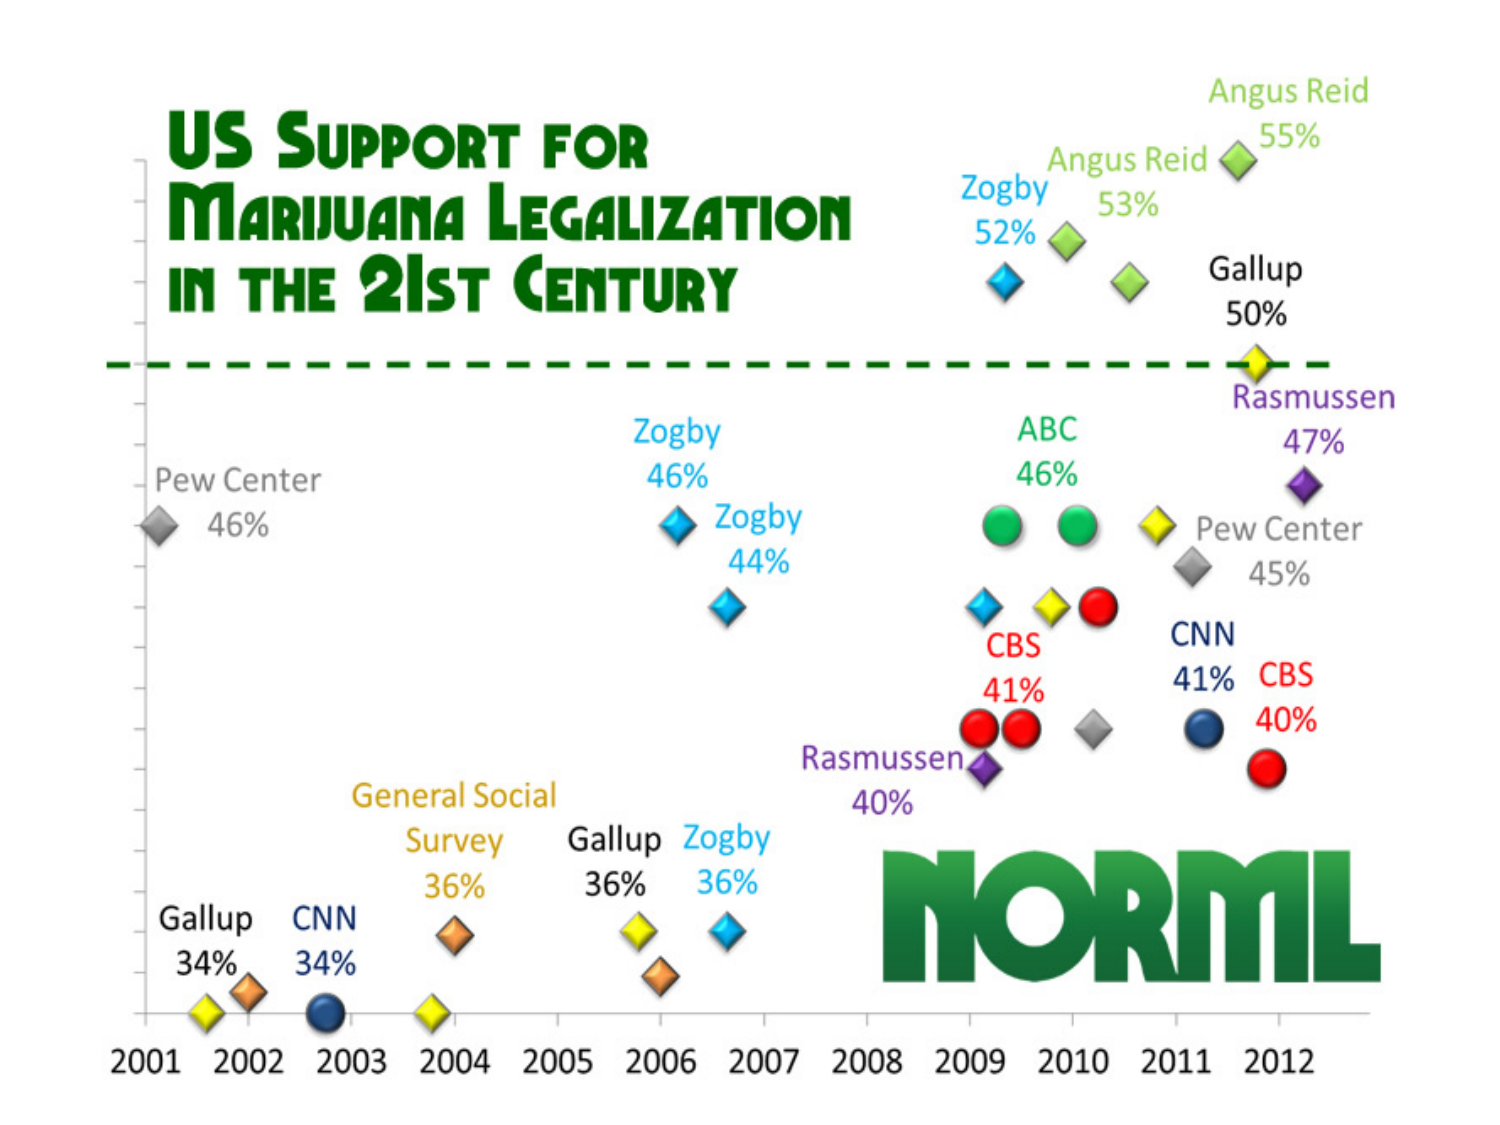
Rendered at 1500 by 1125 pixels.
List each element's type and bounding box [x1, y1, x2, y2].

list [74, 62, 1426, 1087]
